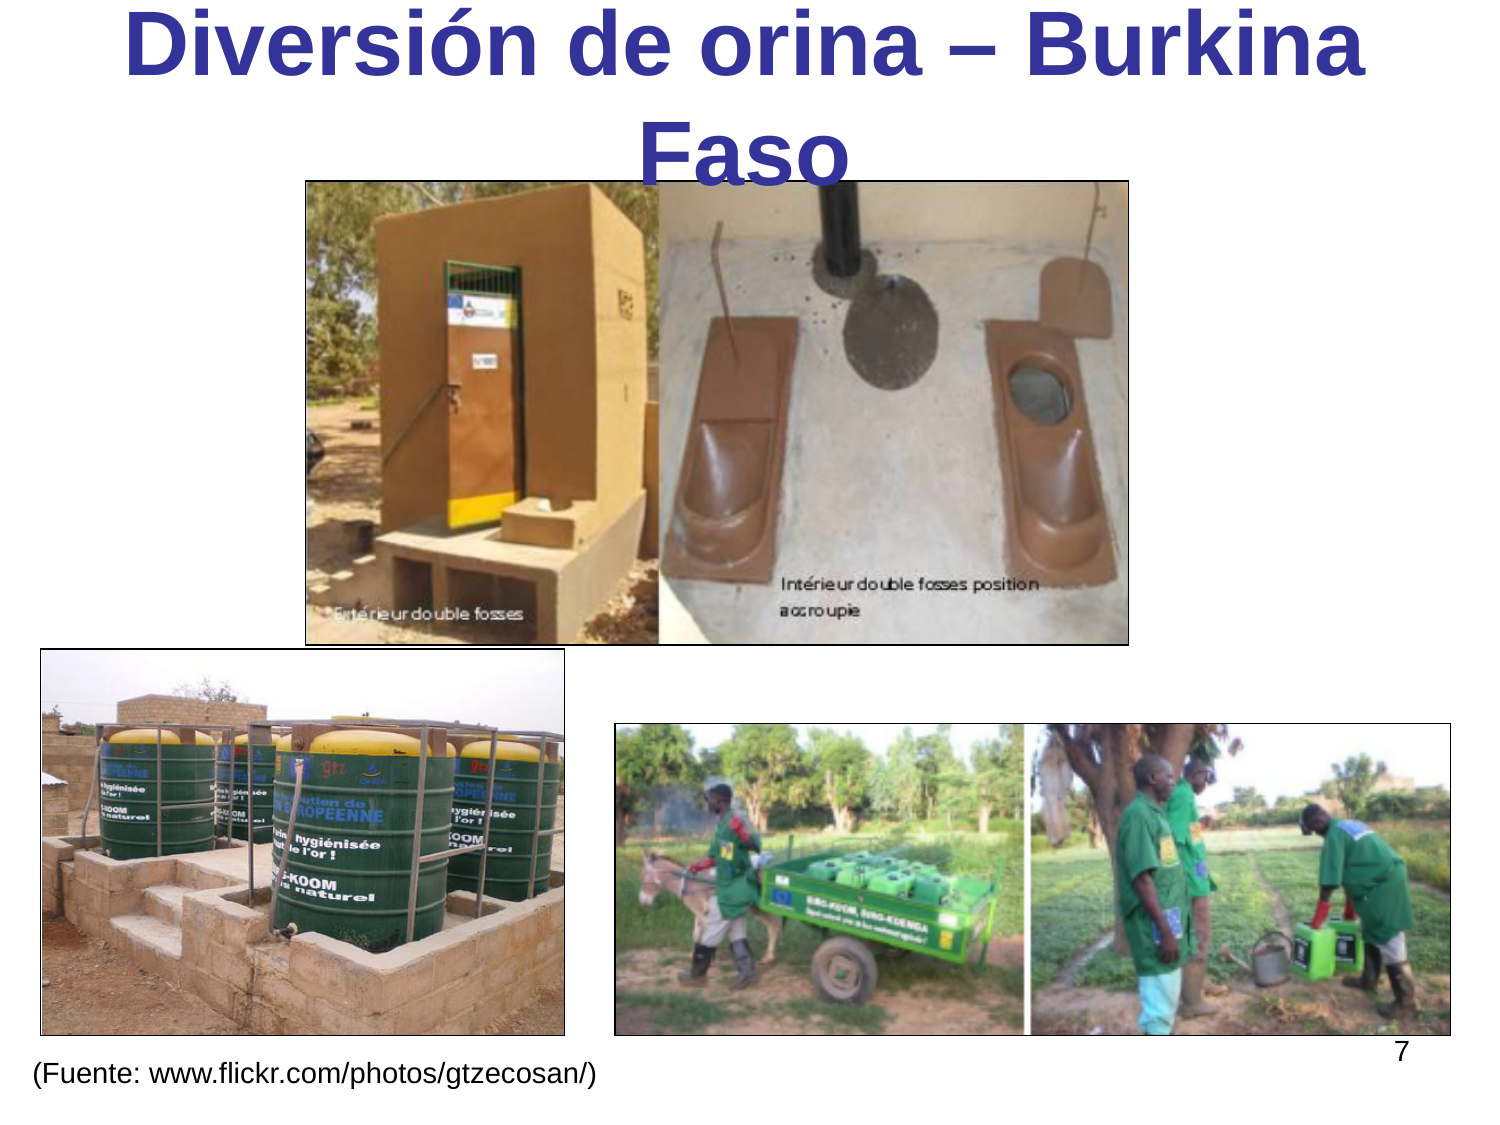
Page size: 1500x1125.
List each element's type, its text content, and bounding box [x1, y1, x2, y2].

picture [40, 649, 564, 1036]
title Diversión de orina – Burkina Faso [41, 0, 1449, 188]
picture [615, 724, 1451, 1036]
text_box (Fuente: www.flickr.com/photos/gtzecosan/) [17, 1046, 845, 1097]
picture [305, 181, 1129, 645]
slide_number 7 [1074, 1044, 1425, 1103]
